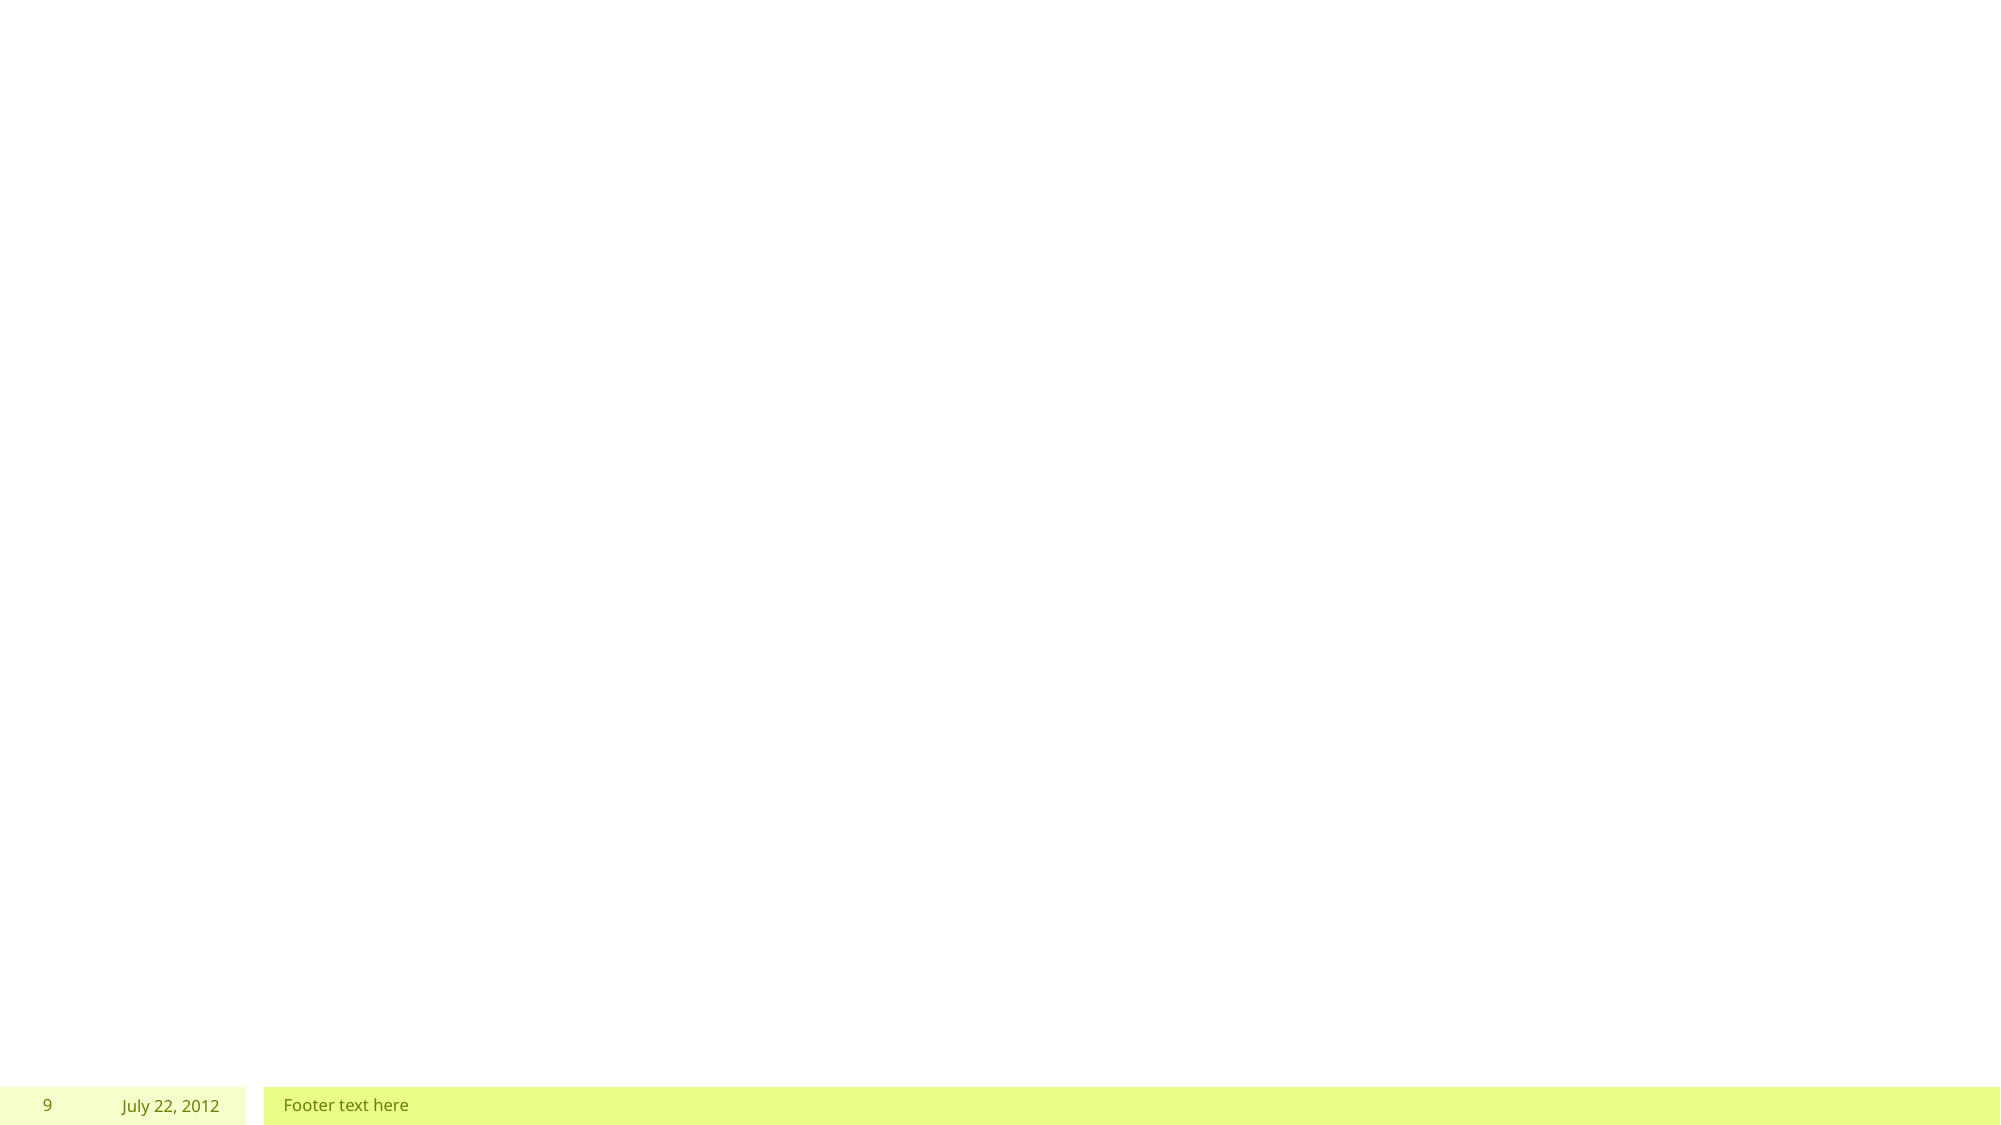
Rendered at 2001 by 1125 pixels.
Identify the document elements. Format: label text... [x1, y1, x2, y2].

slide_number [70, 1087, 235, 1125]
footer Footer text here [268, 1087, 1769, 1125]
slide_number 9 [0, 1087, 68, 1125]
